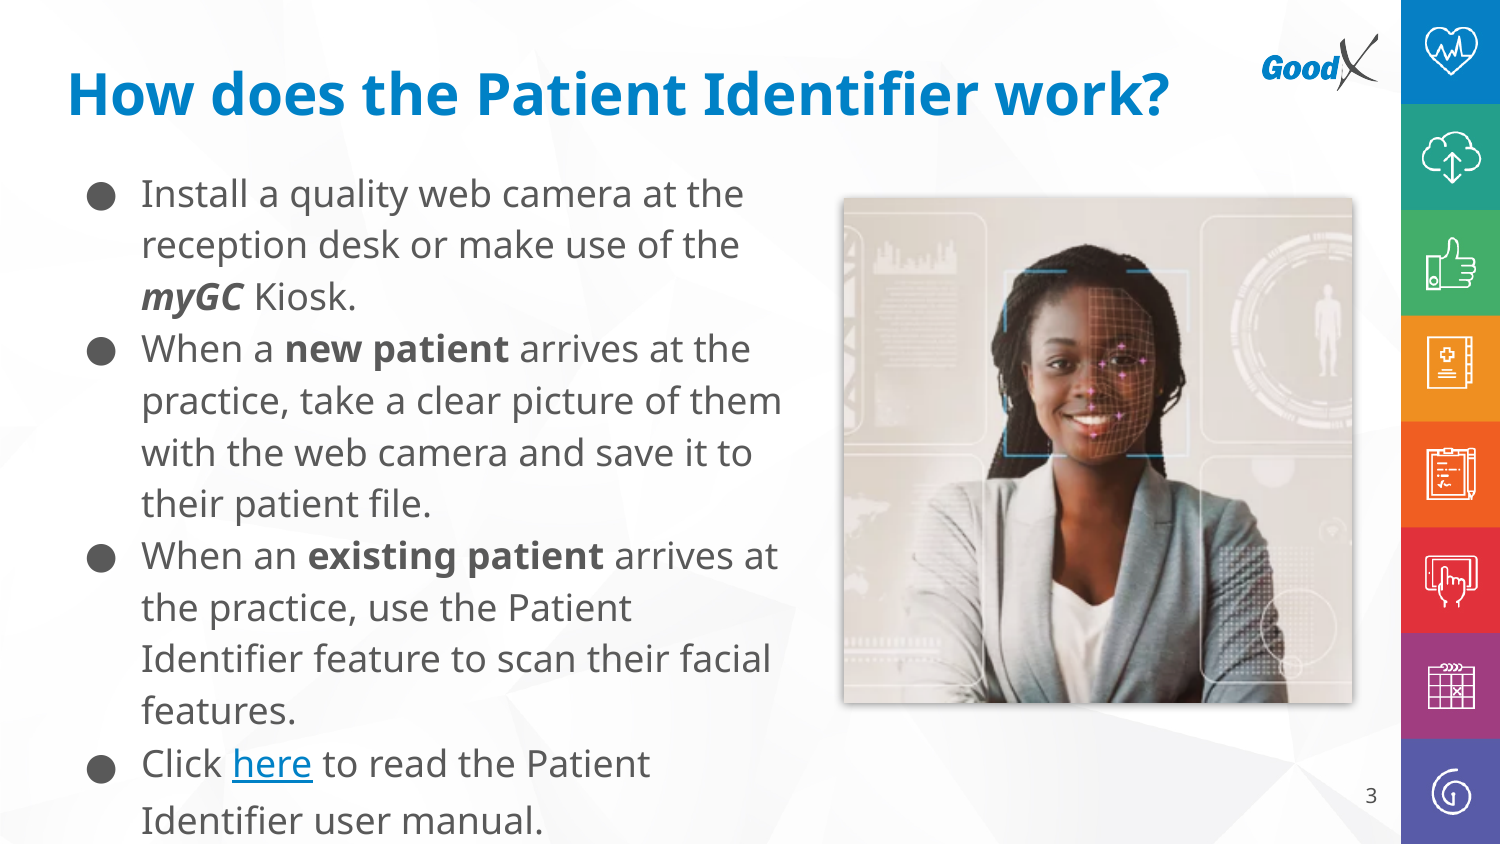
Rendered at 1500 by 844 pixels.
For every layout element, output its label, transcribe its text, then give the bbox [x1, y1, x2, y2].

list Install a quality web camera at the reception desk or make use of the myGC Kiosk. When a new patient arrives at the practice, take a clear picture of them with the web camera and save it to their patient file. When an existing patient arrives at the practice, use the Patient Identifier feature to scan their facial features. Click here to read the Patient Identifier user manual. [51, 148, 801, 788]
slide_number ‹#› [1113, 764, 1393, 830]
title How does the Patient Identifier work? [51, 45, 1214, 140]
picture [0, 0, 1500, 844]
